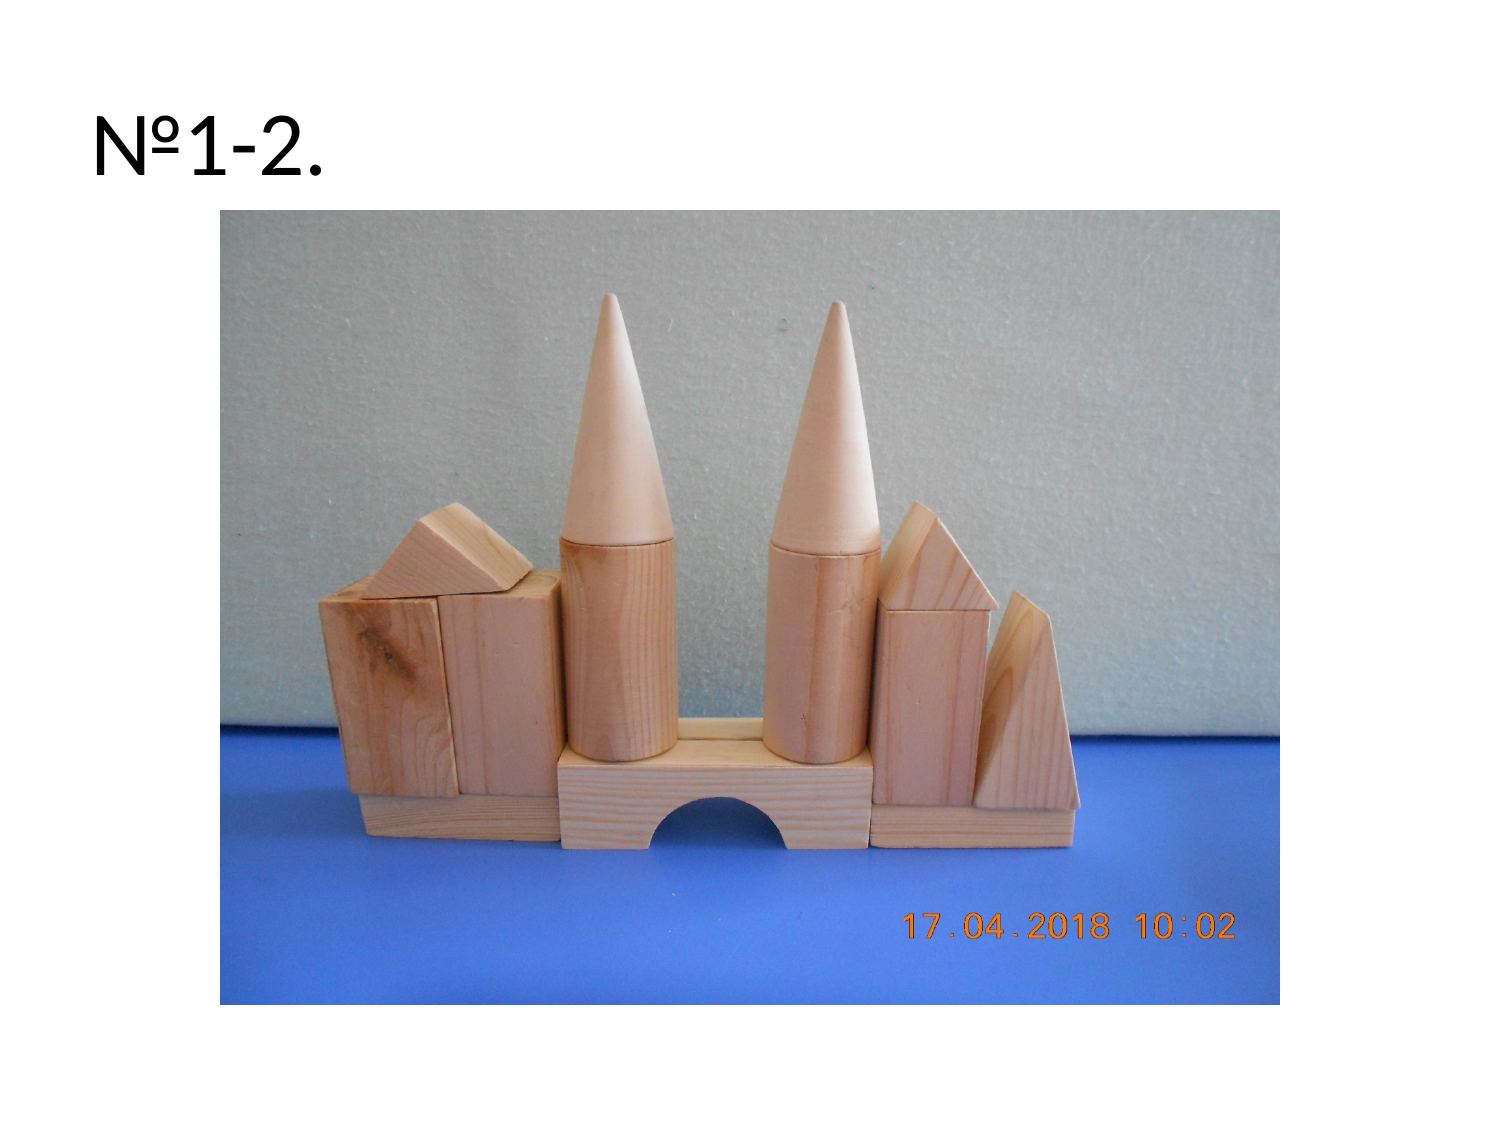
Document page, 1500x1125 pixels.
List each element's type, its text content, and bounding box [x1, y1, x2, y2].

title №1-2. [75, 45, 1425, 233]
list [220, 210, 1280, 1006]
